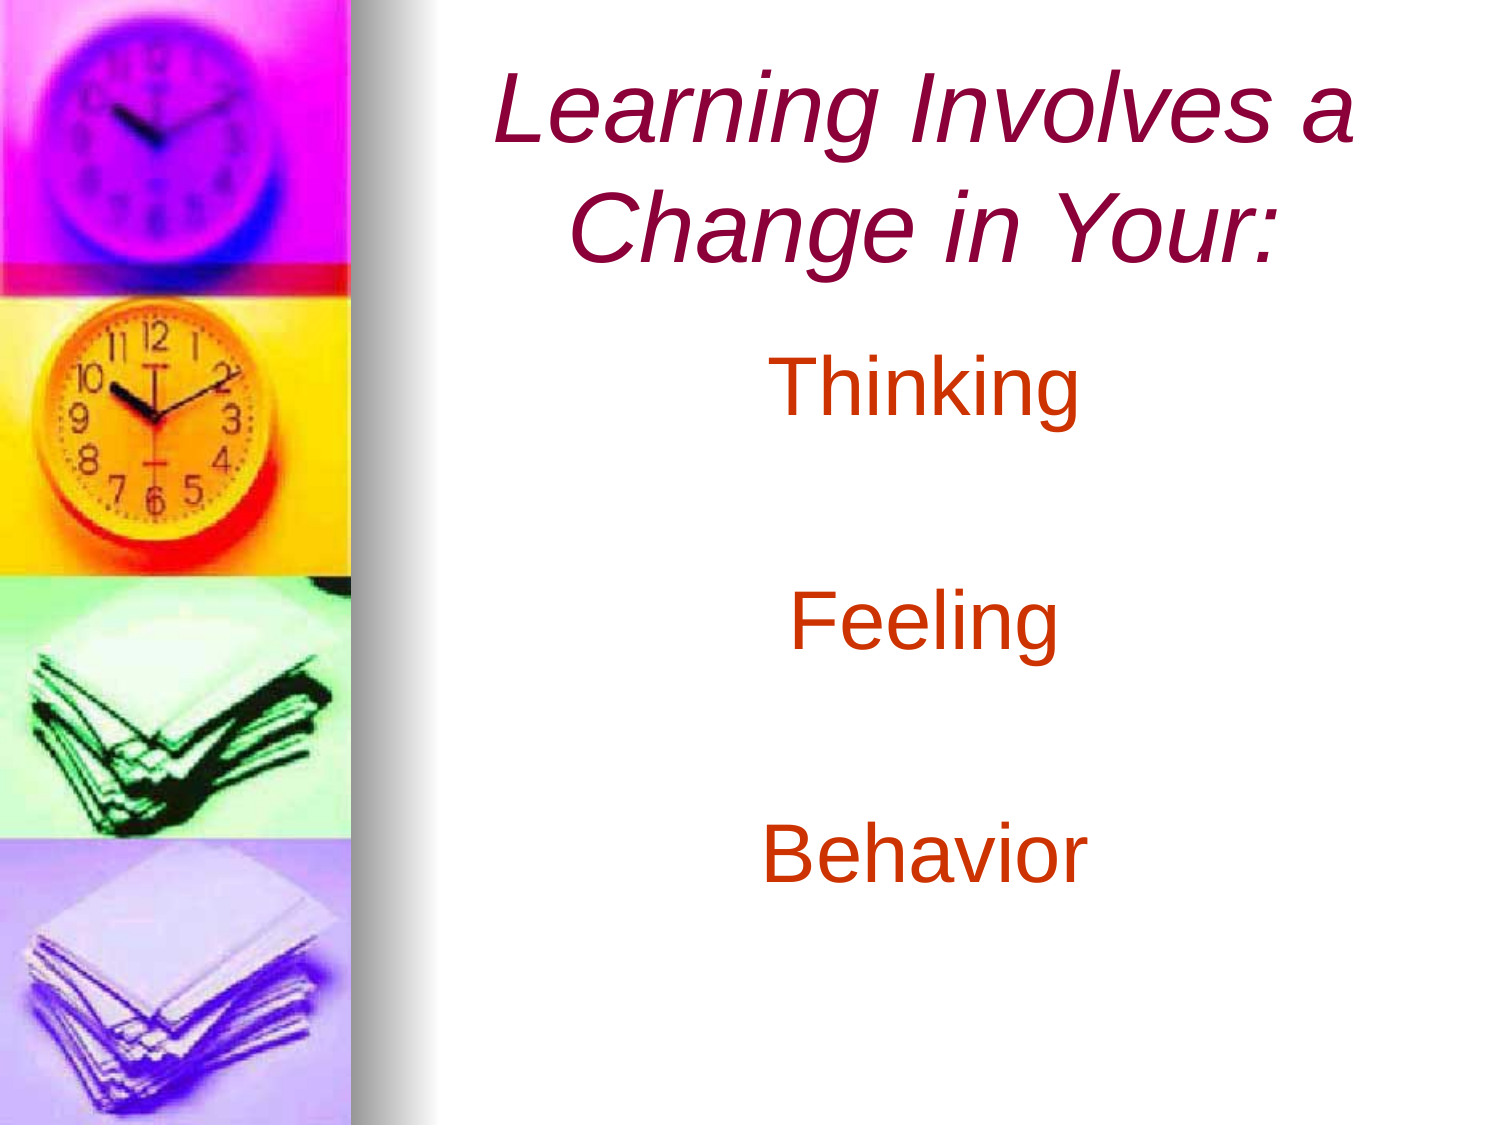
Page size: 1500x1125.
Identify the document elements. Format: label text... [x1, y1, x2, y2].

title Learning Involves a Change in Your: [399, 62, 1451, 263]
picture [0, 0, 351, 1125]
list Thinking Feeling Behavior [399, 324, 1451, 1063]
